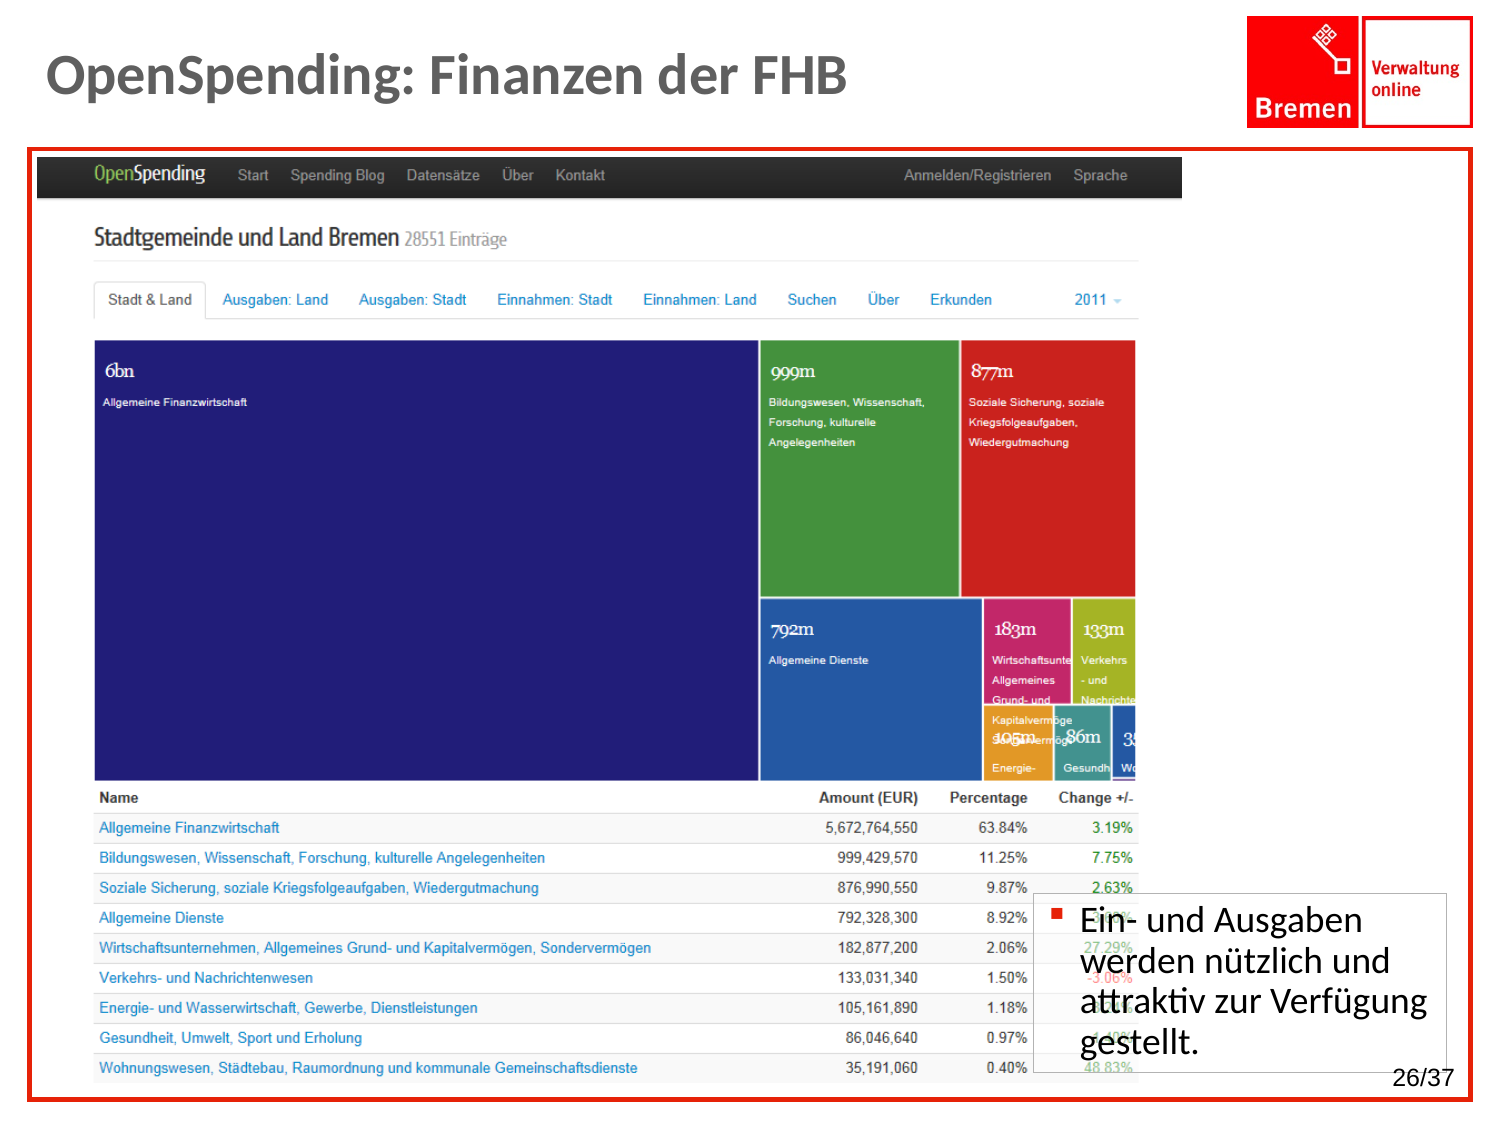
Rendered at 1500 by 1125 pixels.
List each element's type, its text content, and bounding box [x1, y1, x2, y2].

text_box Ein- und Ausgaben werden nützlich und attraktiv zur Verfügung gestellt. [1185, 893, 1447, 1073]
picture [37, 156, 1182, 1083]
title OpenSpending: Finanzen der FHB [31, 0, 1471, 142]
text_box 26/37 [1377, 1054, 1471, 1100]
